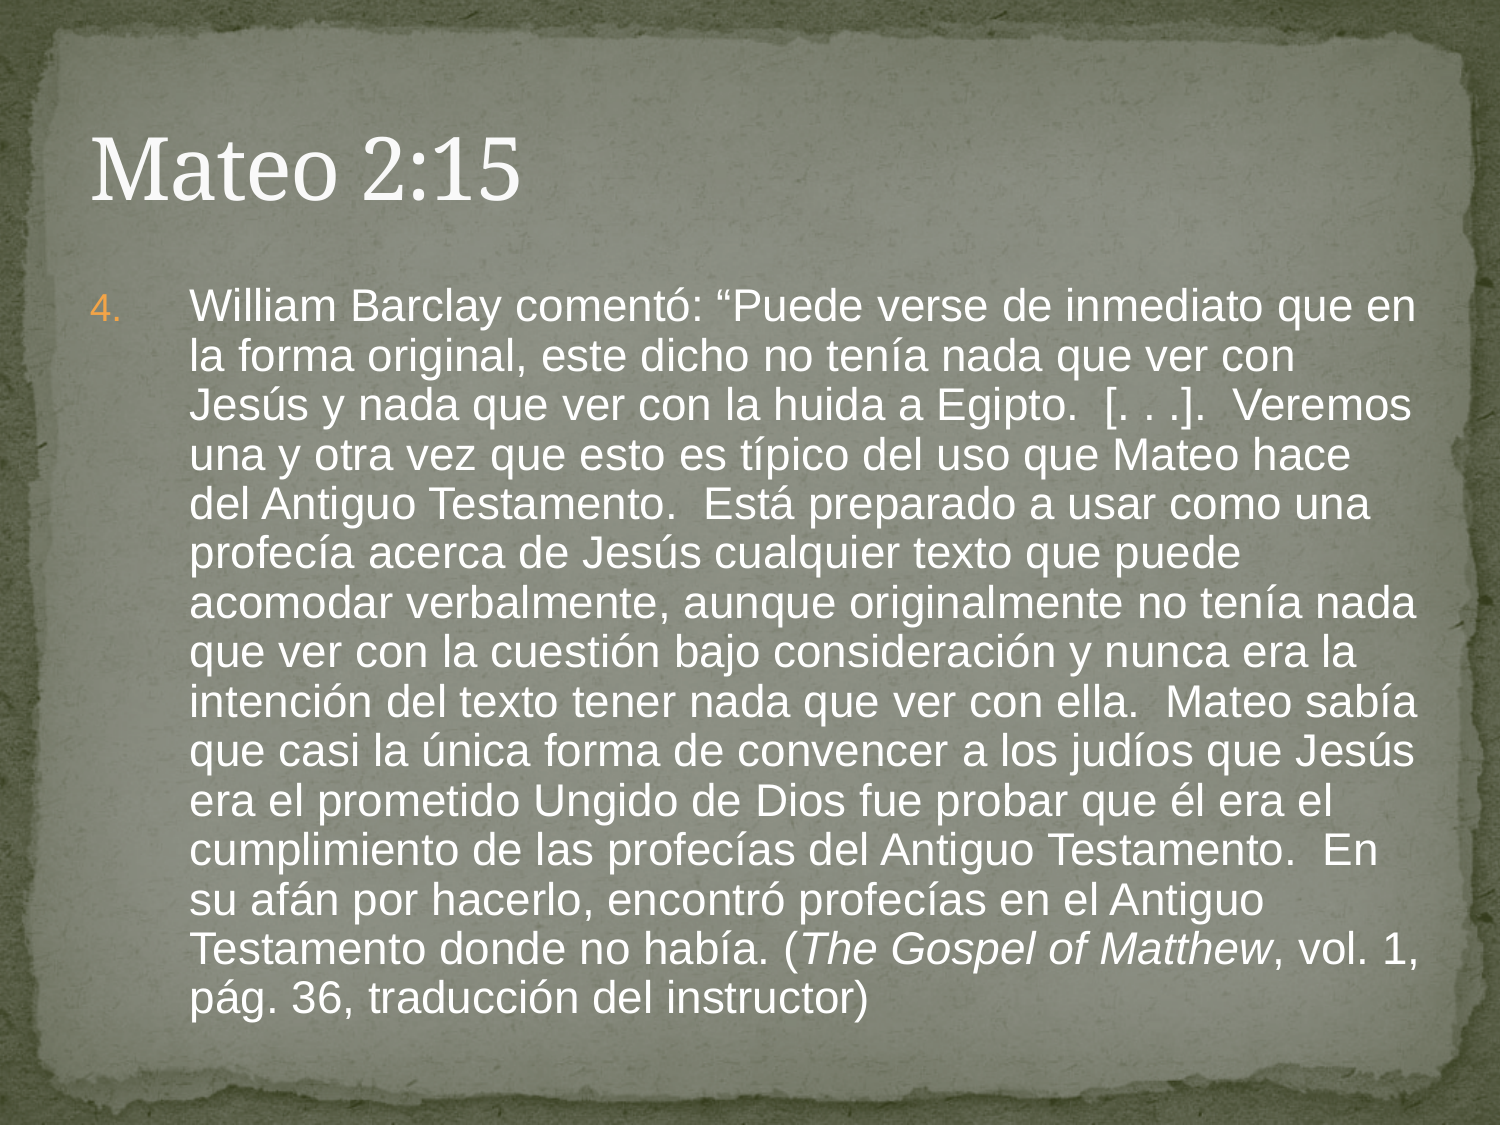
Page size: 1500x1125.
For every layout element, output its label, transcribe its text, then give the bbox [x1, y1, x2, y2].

list William Barclay comentó: “Puede verse de inmediato que en la forma original, este dicho no tenía nada que ver con Jesús y nada que ver con la huida a Egipto. [. . .]. Veremos una y otra vez que esto es típico del uso que Mateo hace del Antiguo Testamento. Está preparado a usar como una profecía acerca de Jesús cualquier texto que puede acomodar verbalmente, aunque originalmente no tenía nada que ver con la cuestión bajo consideración y nunca era la intención del texto tener nada que ver con ella. Mateo sabía que casi la única forma de convencer a los judíos que Jesús era el prometido Ungido de Dios fue probar que él era el cumplimiento de las profecías del Antiguo Testamento. En su afán por hacerlo, encontró profecías en el Antiguo Testamento donde no había. (The Gospel of Matthew, vol. 1, pág. 36, traducción del instructor) [75, 275, 1438, 1125]
title Mateo 2:15 [74, 24, 1425, 225]
